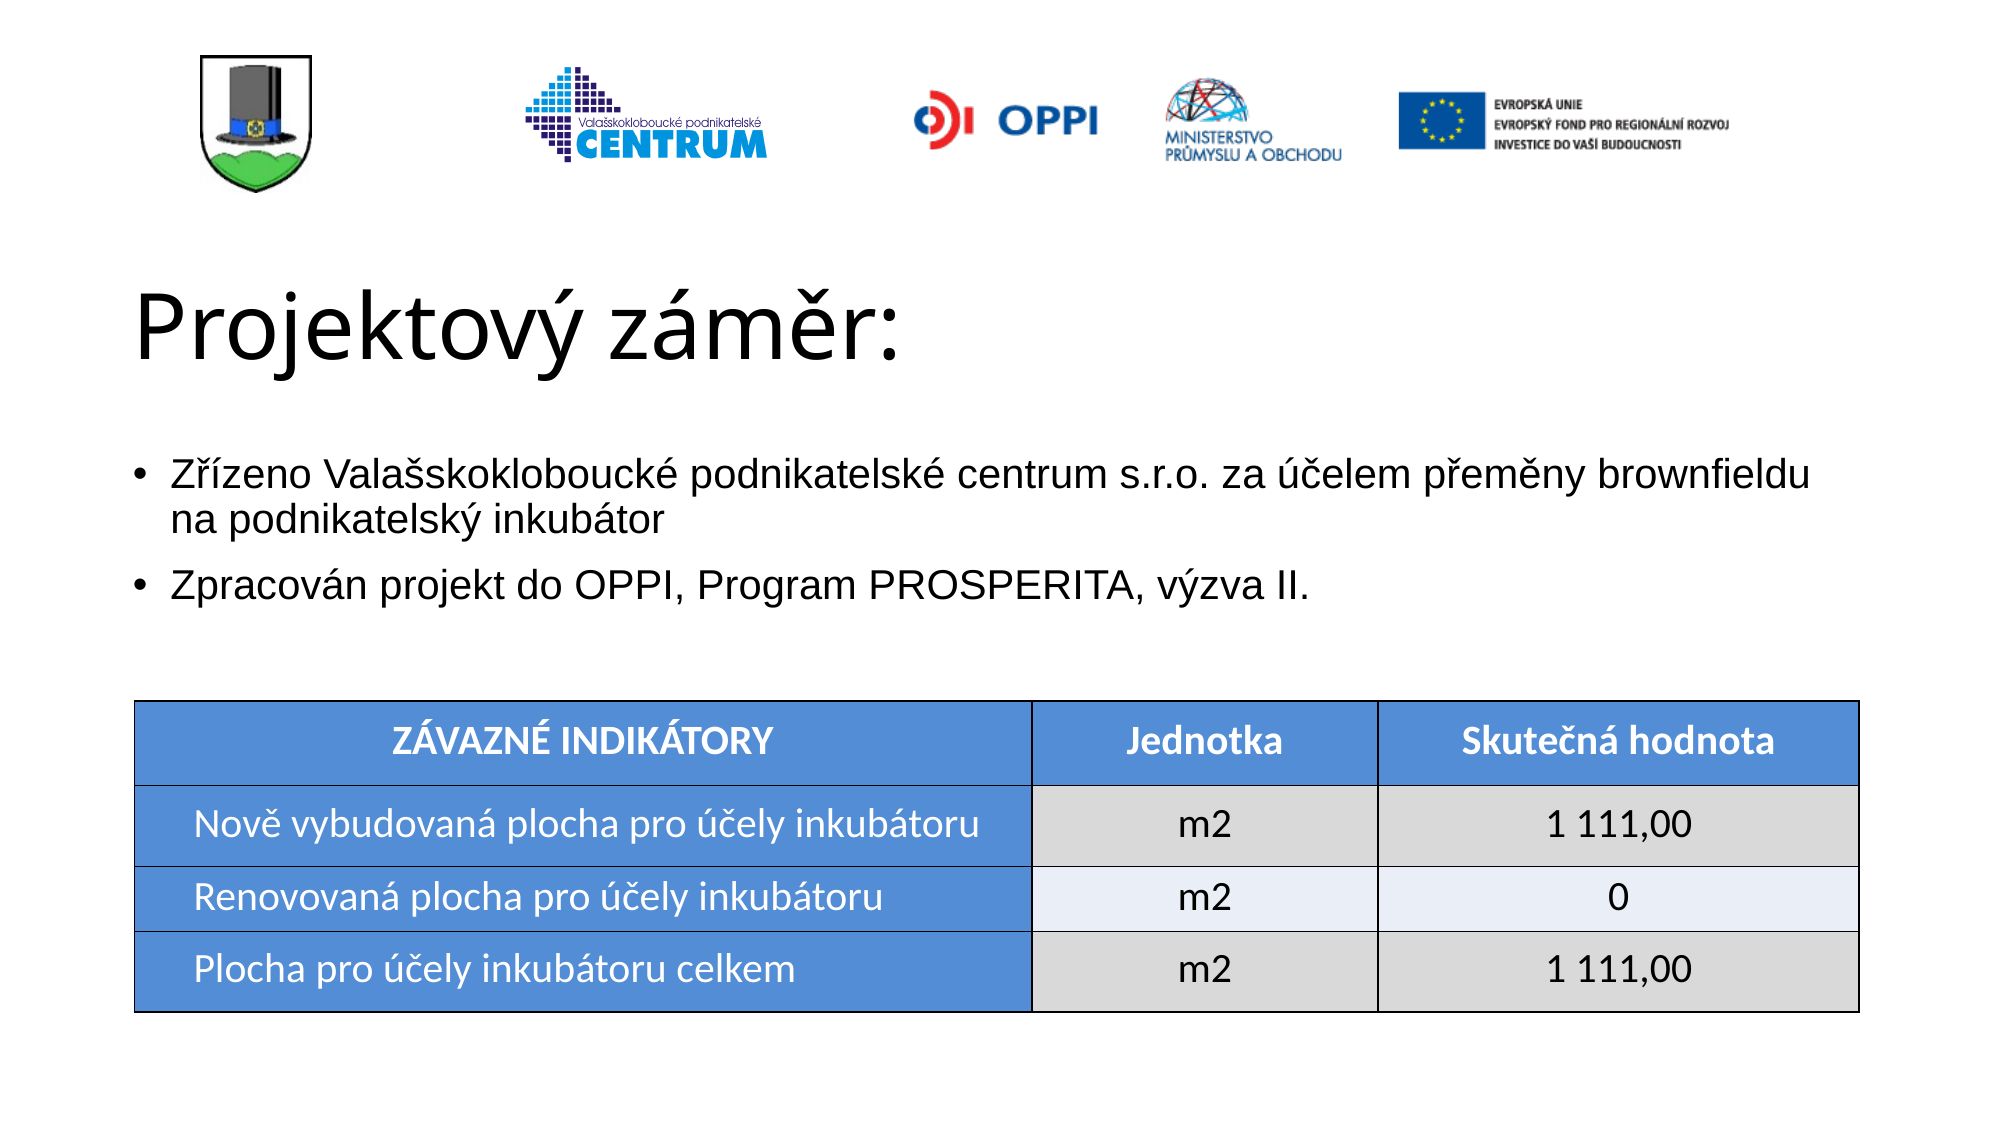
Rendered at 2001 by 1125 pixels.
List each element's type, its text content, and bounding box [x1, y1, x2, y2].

table_cell m2 [1033, 932, 1377, 1011]
picture [489, 44, 787, 179]
table_cell 1 111,00 [1379, 786, 1858, 866]
table_header Jednotka [1033, 702, 1377, 785]
table_cell m2 [1033, 786, 1377, 866]
picture [199, 55, 312, 193]
table_header Skutečná hodnota [1379, 702, 1858, 785]
table_cell m2 [1033, 867, 1377, 931]
picture [907, 41, 1743, 182]
table_cell Plocha pro účely inkubátoru celkem [135, 932, 1031, 1011]
title Projektový záměr: [117, 275, 1843, 385]
table_cell 1 111,00 [1379, 932, 1858, 1011]
table_cell Nově vybudovaná plocha pro účely inkubátoru [135, 786, 1031, 866]
table_header ZÁVAZNÉ INDIKÁTORY [135, 702, 1031, 785]
table_cell 0 [1379, 867, 1858, 931]
text_box Zřízeno Valašskokloboucké podnikatelské centrum s.r.o. za účelem přeměny brownfieldu na podnikatelský inkubátor Zpracován projekt do OPPI, Program PROSPERITA, výzva II. [117, 445, 1843, 579]
table_cell Renovovaná plocha pro účely inkubátoru [135, 867, 1031, 931]
